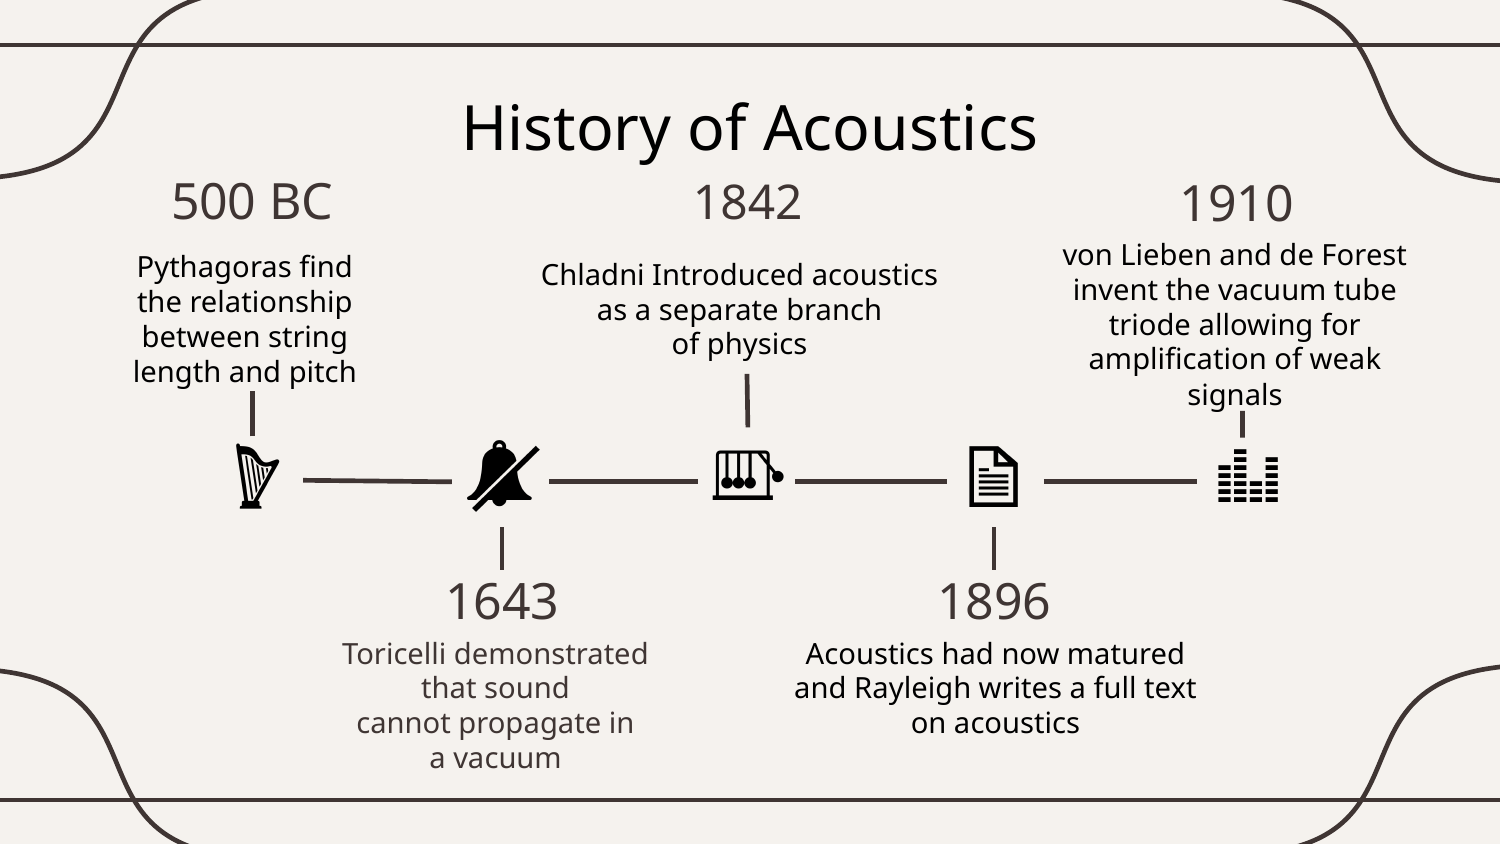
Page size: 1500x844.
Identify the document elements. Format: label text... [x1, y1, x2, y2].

picture [1206, 436, 1290, 515]
text_box 1643 [369, 569, 636, 622]
picture [226, 442, 289, 510]
title History of Acoustics [116, 72, 1383, 167]
text_box Pythagoras find the relationship between string length and pitch [118, 248, 386, 392]
text_box von Lieben and de Forest invent the vacuum tube triode allowing for amplification of weak signals [1044, 235, 1441, 411]
text_box 1896 [862, 569, 1127, 622]
text_box Acoustics had now matured and Rayleigh writes a full text on acoustics [785, 634, 1221, 725]
picture [711, 439, 786, 512]
text_box Toricelli demonstrated that sound cannot propagate in a vacuum [325, 634, 681, 725]
picture [458, 432, 548, 520]
picture [955, 440, 1031, 514]
text_box 1842 [622, 172, 874, 229]
text_box 1910 [1102, 171, 1372, 221]
text_box Chladni Introduced acoustics as a separate branch of physics [528, 292, 966, 374]
text_box 500 BC [118, 169, 387, 219]
